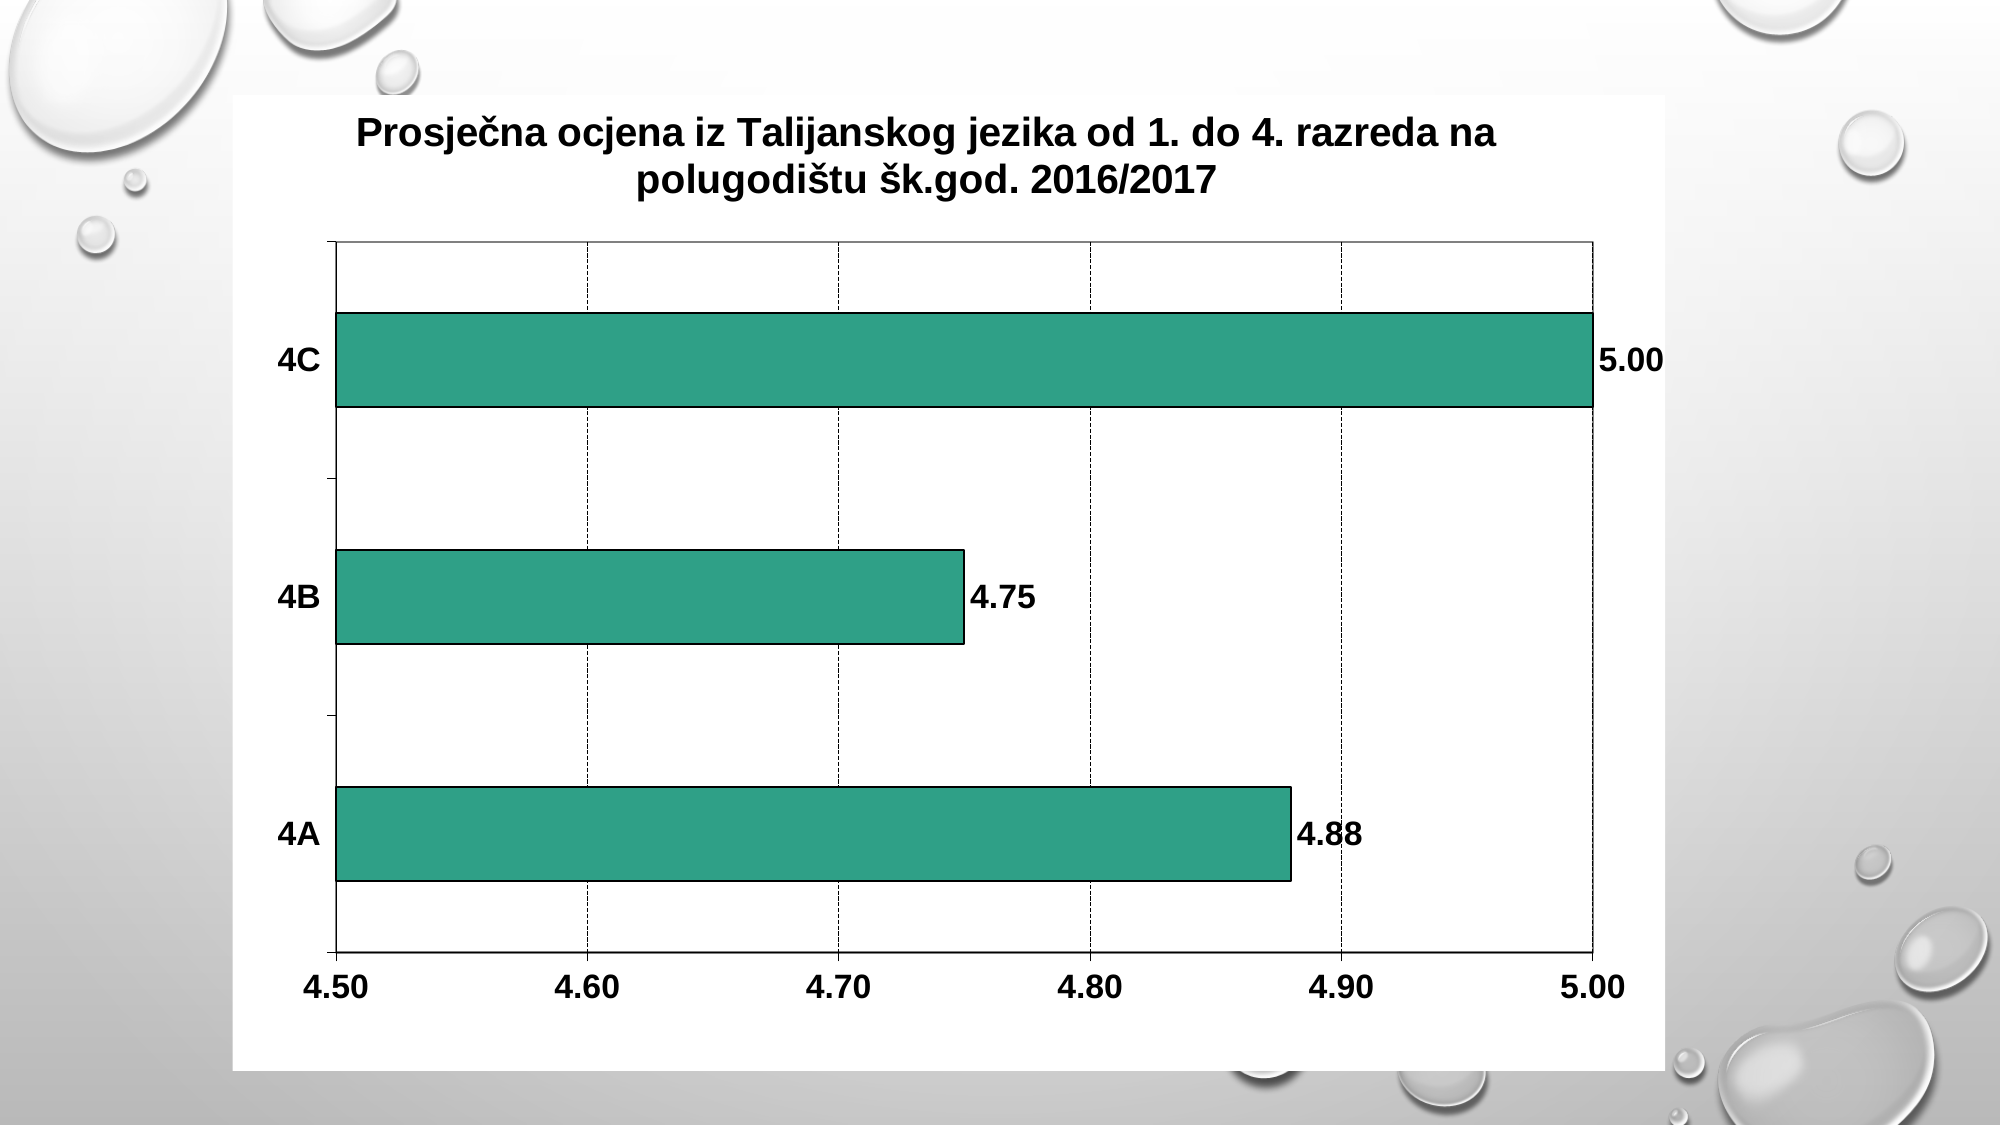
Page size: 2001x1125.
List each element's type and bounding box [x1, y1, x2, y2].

chart [232, 94, 1666, 1072]
picture [0, 0, 2000, 1125]
